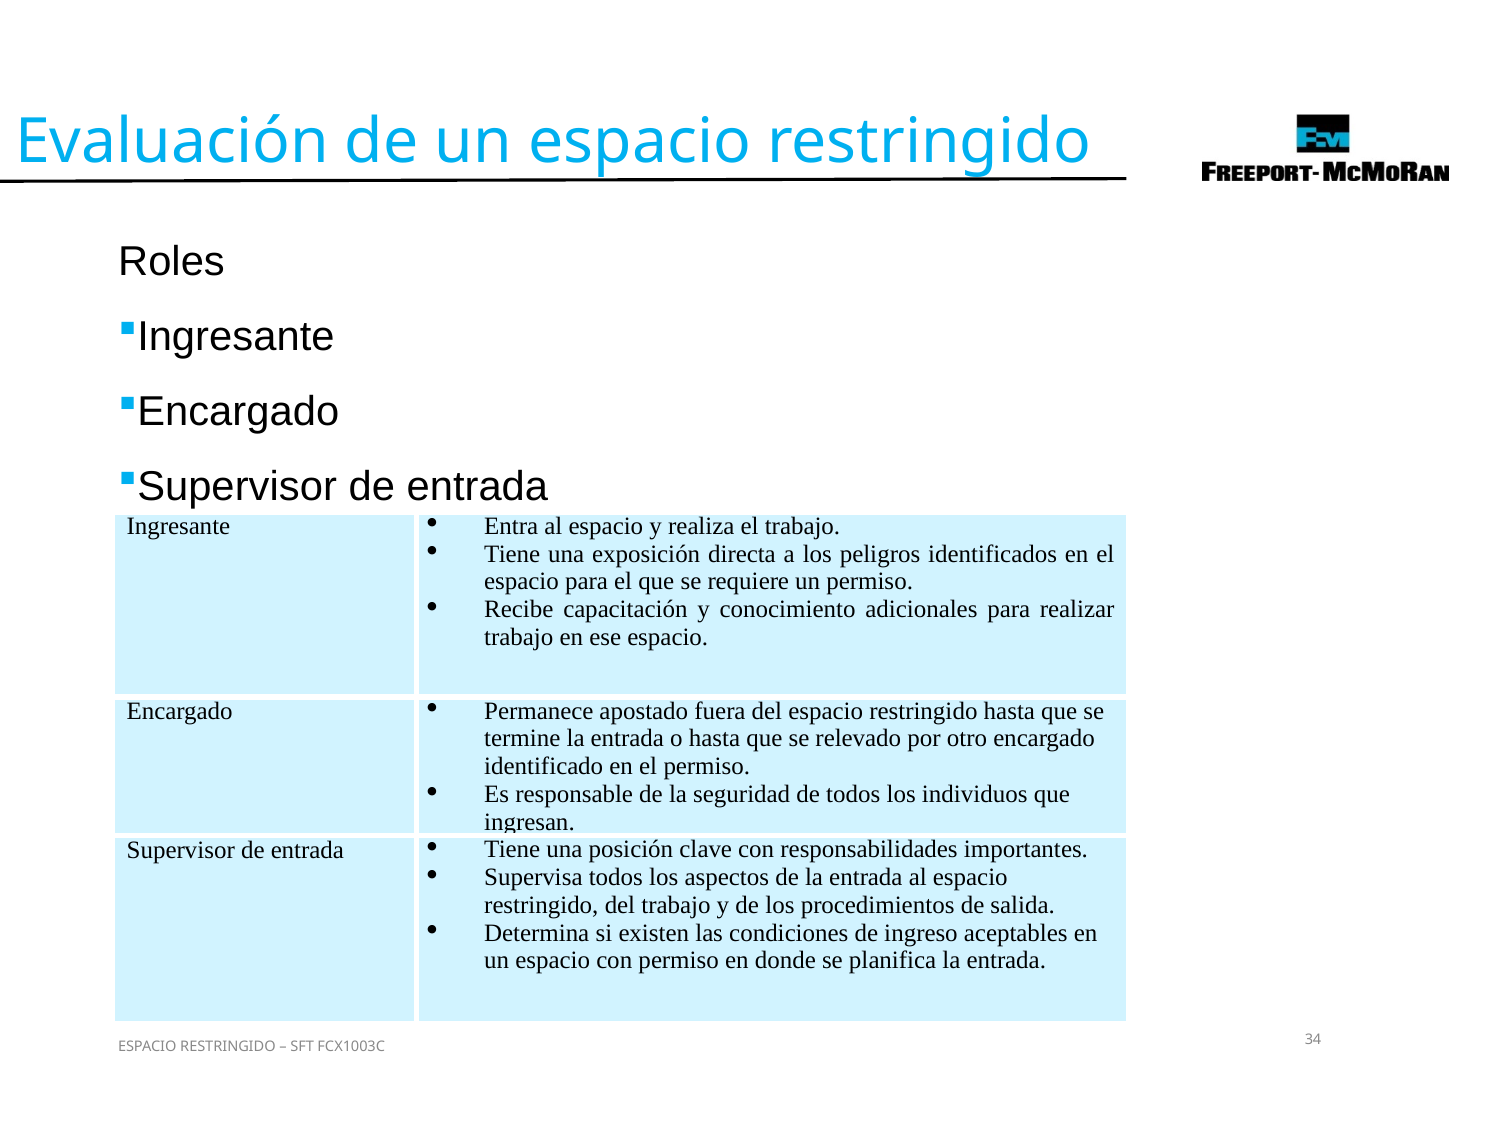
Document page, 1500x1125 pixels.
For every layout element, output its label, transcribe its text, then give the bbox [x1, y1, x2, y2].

list Roles Ingresante Encargado Supervisor de entrada [103, 227, 1138, 996]
table_header Entra al espacio y realiza el trabajo. Tiene una exposición directa a los peligros identificados en el espacio para el que se requiere un permiso. Recibe capacitación y conocimiento adicionales para realizar trabajo en ese espacio. [419, 515, 1126, 694]
table_cell Permanece apostado fuera del espacio restringido hasta que se termine la entrada o hasta que se relevado por otro encargado identificado en el permiso. Es responsable de la seguridad de todos los individuos que ingresan. [419, 700, 1126, 833]
picture [1212, 113, 1449, 181]
slide_number 34 [1126, 1010, 1500, 1070]
list Evaluación de un espacio restringido [0, 101, 1212, 227]
table_cell Supervisor de entrada [115, 838, 414, 1021]
table_cell Encargado [115, 700, 414, 833]
table_header Ingresante [115, 515, 414, 694]
table_cell Tiene una posición clave con responsabilidades importantes. Supervisa todos los aspectos de la entrada al espacio restringido, del trabajo y de los procedimientos de salida. Determina si existen las condiciones de ingreso aceptables en un espacio con permiso en donde se planifica la entrada. [419, 838, 1126, 1021]
footer ESPACIO RESTRINGIDO – SFT FCX1003C [103, 1015, 1004, 1076]
